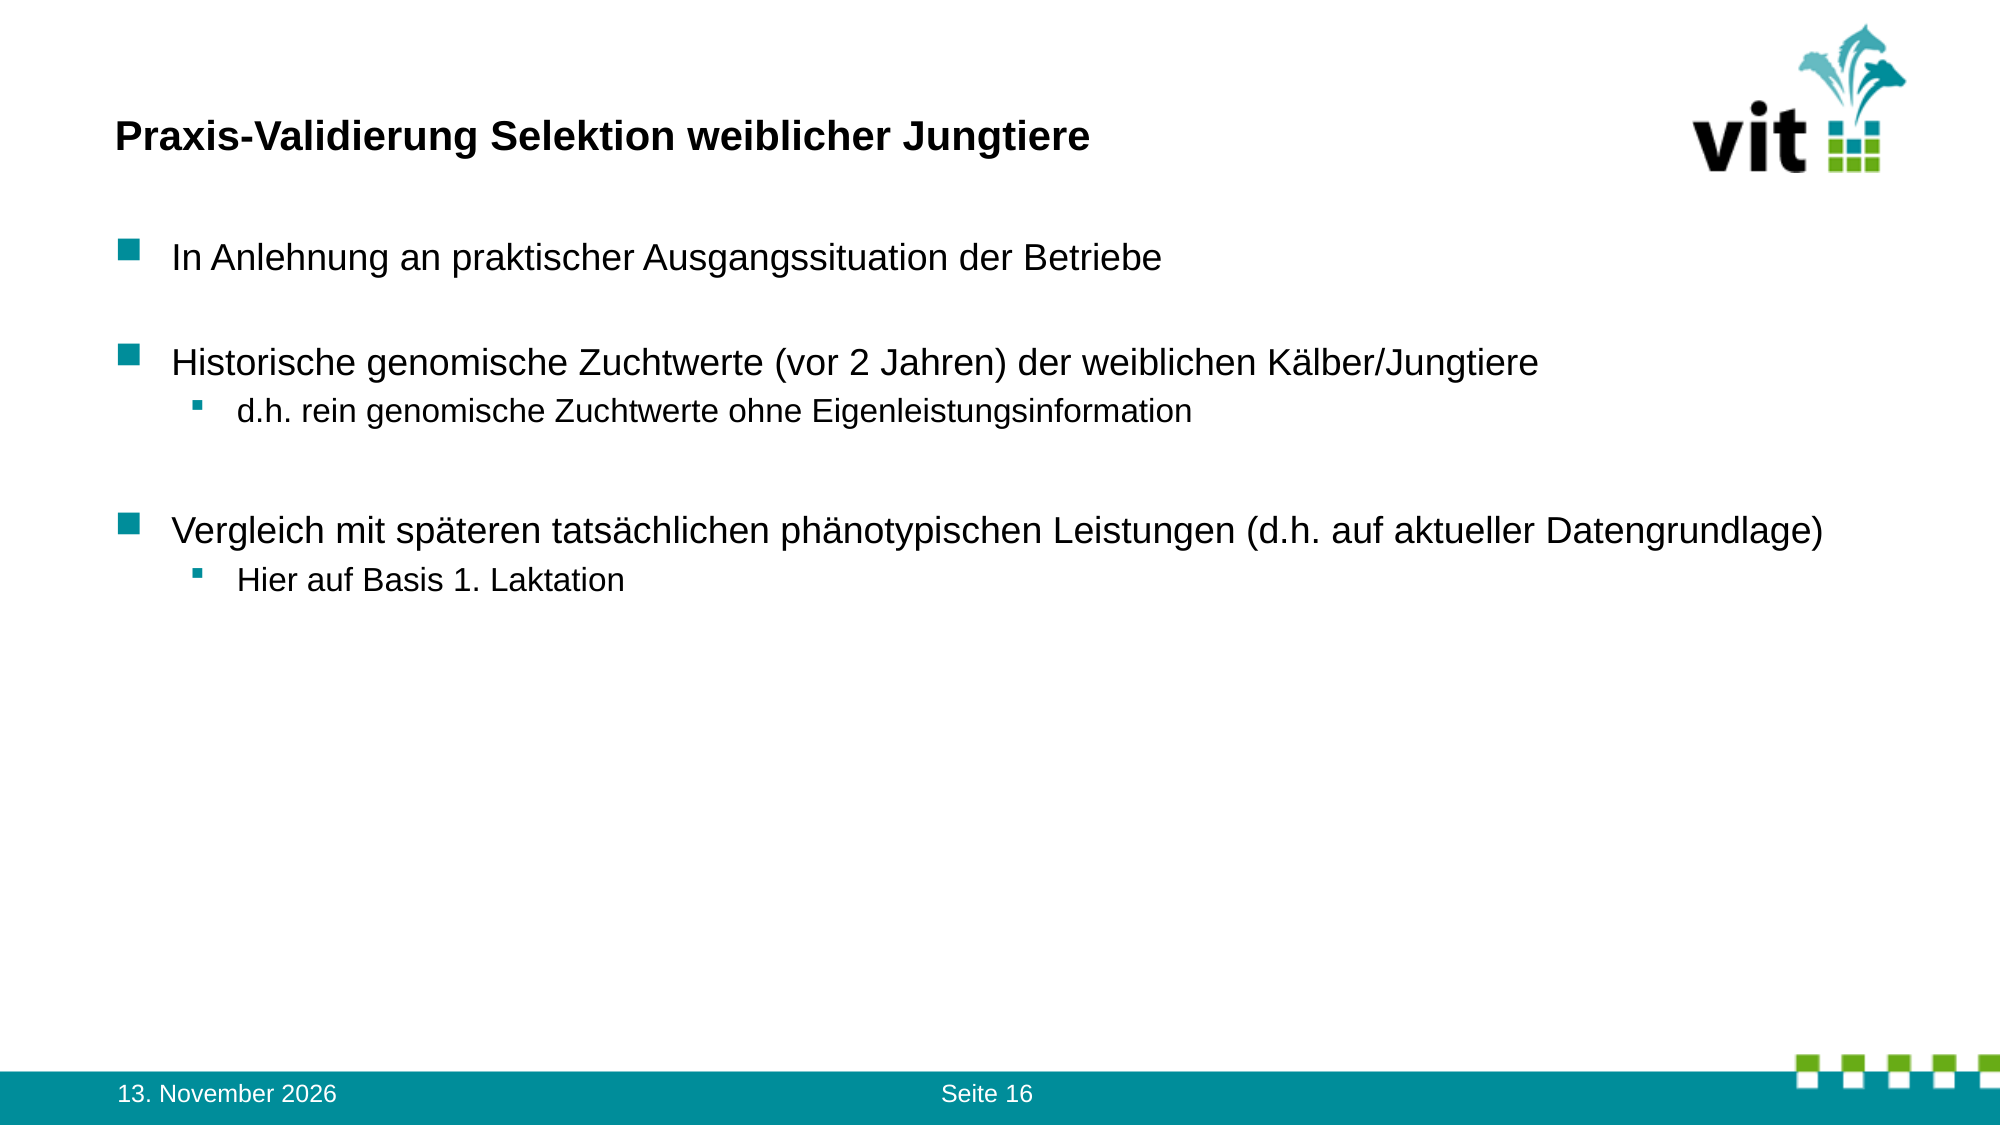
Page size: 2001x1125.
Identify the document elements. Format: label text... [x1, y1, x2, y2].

list In Anlehnung an praktischer Ausgangssituation der Betriebe Historische genomische Zuchtwerte (vor 2 Jahren) der weiblichen Kälber/Jungtiere d.h. rein genomische Zuchtwerte ohne Eigenleistungsinformation Vergleich mit späteren tatsächlichen phänotypischen Leistungen (d.h. auf aktueller Datengrundlage) Hier auf Basis 1. Laktation [99, 224, 1900, 988]
picture [1692, 3, 1954, 173]
picture [0, 1054, 2000, 1125]
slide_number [102, 1070, 569, 1118]
slide_number Seite 16 [753, 1070, 1221, 1118]
title Praxis-Validierung Selektion weiblicher Jungtiere [99, 92, 1630, 175]
